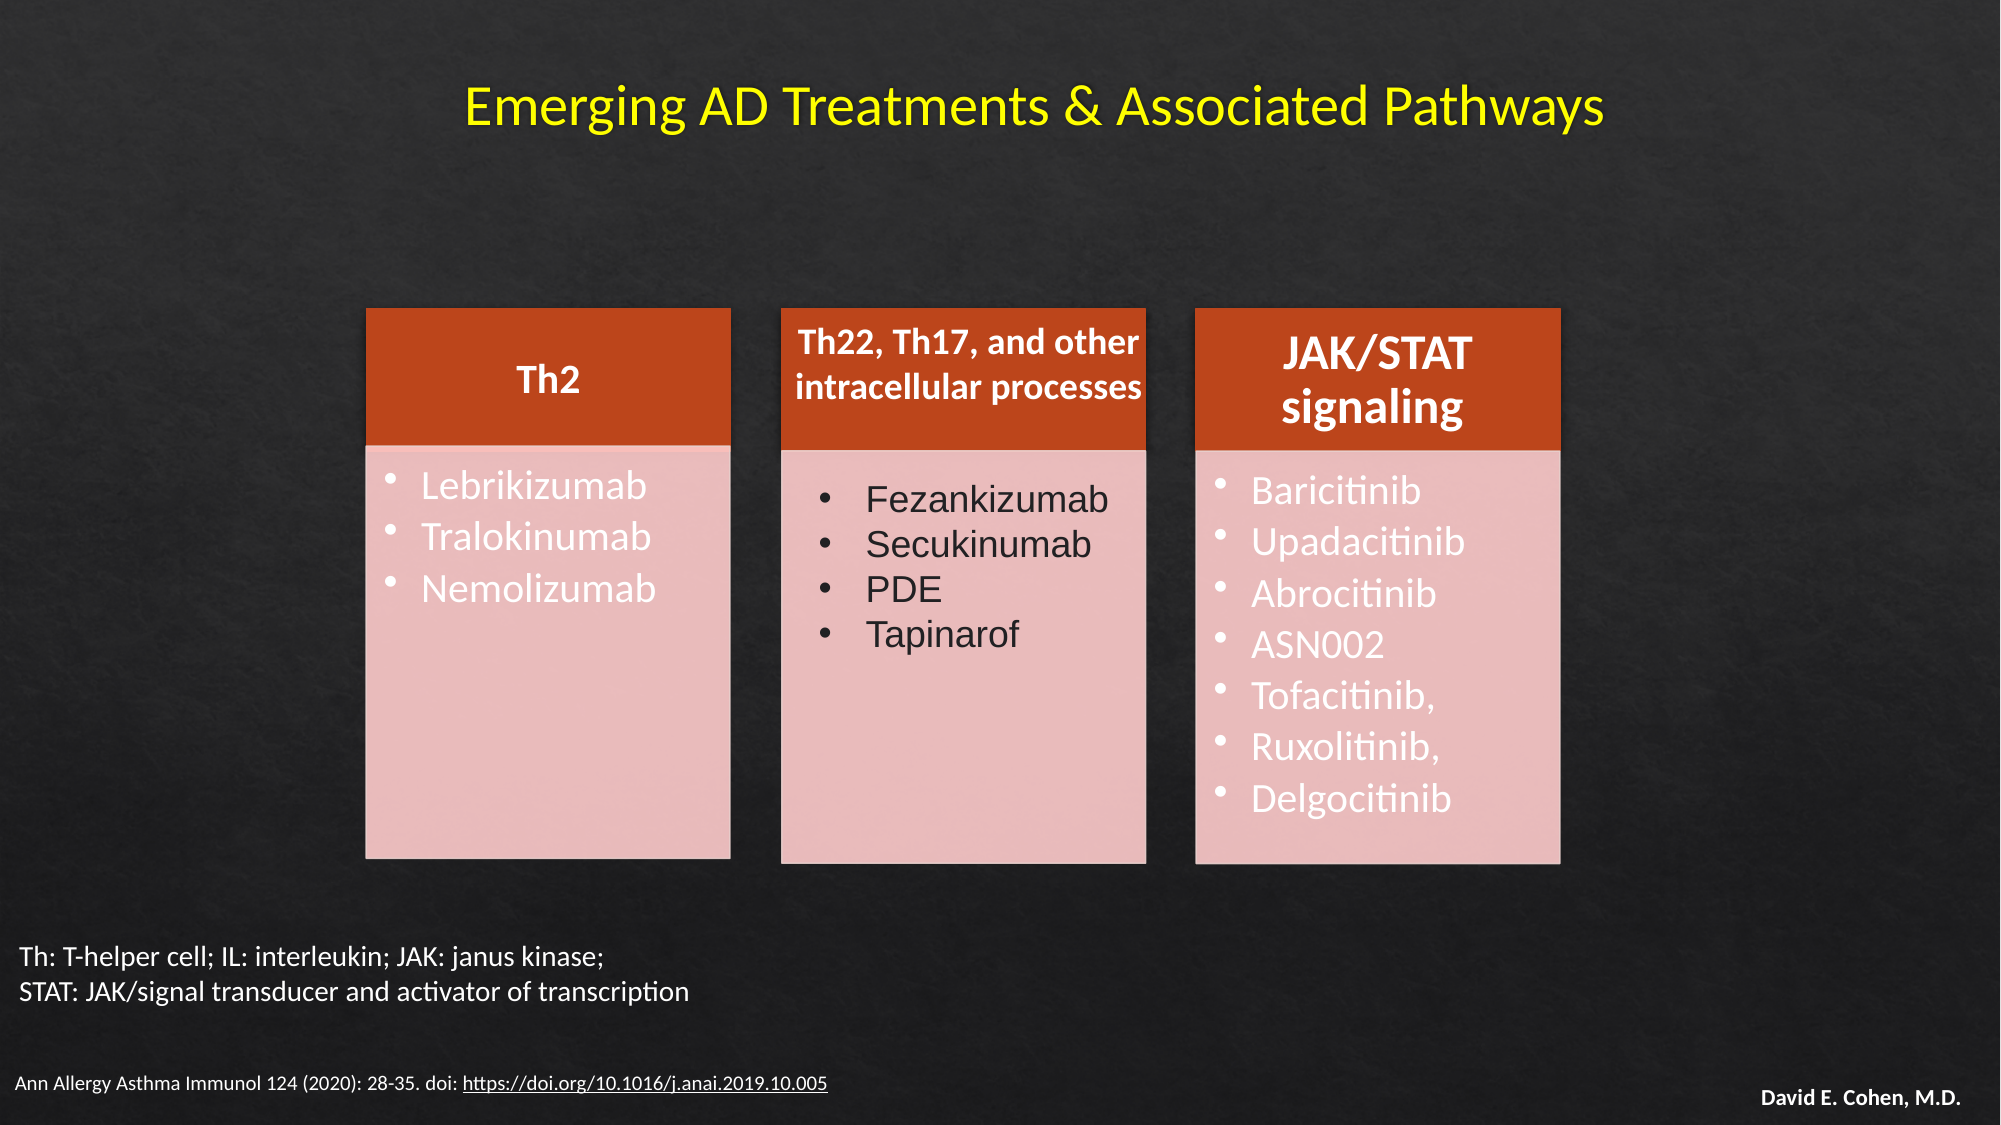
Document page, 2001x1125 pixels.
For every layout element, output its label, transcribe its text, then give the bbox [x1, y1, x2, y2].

text_box Ann Allergy Asthma Immunol 124 (2020): 28-35. doi: https://doi.org/10.1016/j.anai.2019.10.005 [0, 1061, 1938, 1125]
text_box Th: T-helper cell; IL: interleukin; JAK: janus kinase; STAT: JAK/signal transducer and activator of transcription [4, 930, 706, 1015]
text_box Emerging AD Treatments & Associated Pathways [266, 47, 1805, 156]
text_box David E. Cohen, M.D. [1746, 1075, 1977, 1118]
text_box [365, 267, 1561, 905]
